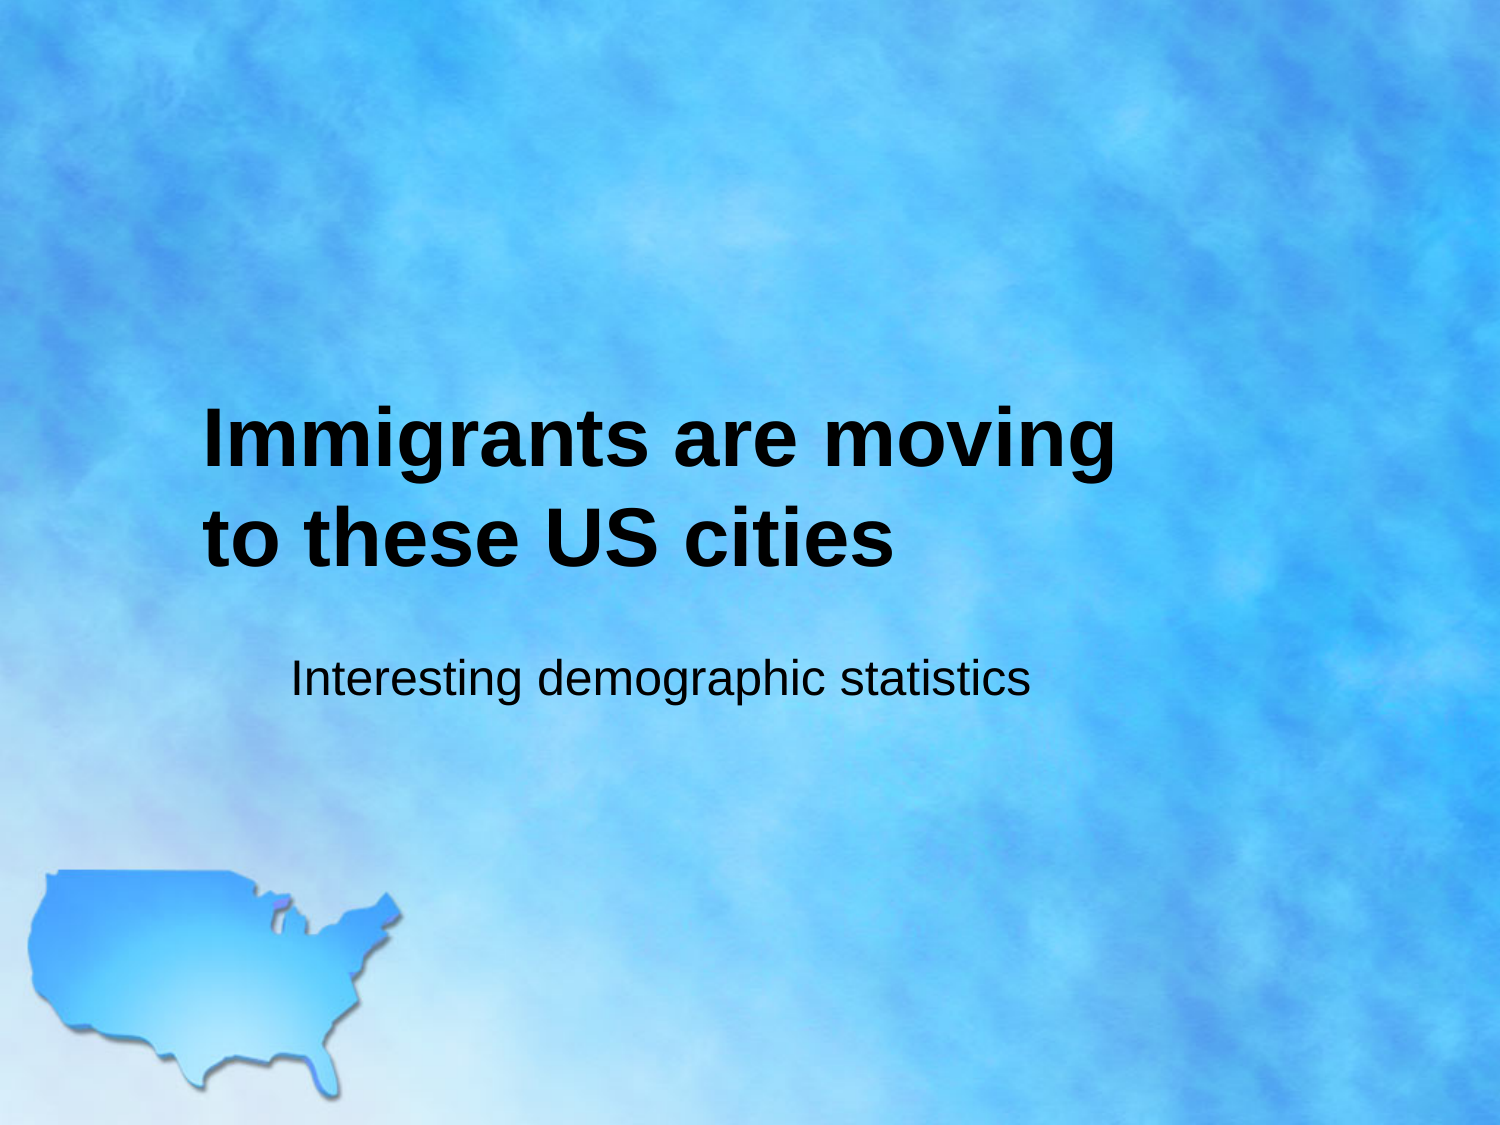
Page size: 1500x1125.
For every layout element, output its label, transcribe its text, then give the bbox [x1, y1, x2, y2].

title Immigrants are moving to these US cities [187, 349, 1231, 591]
subtitle Interesting demographic statistics [275, 637, 1119, 925]
picture [0, 0, 1500, 1125]
